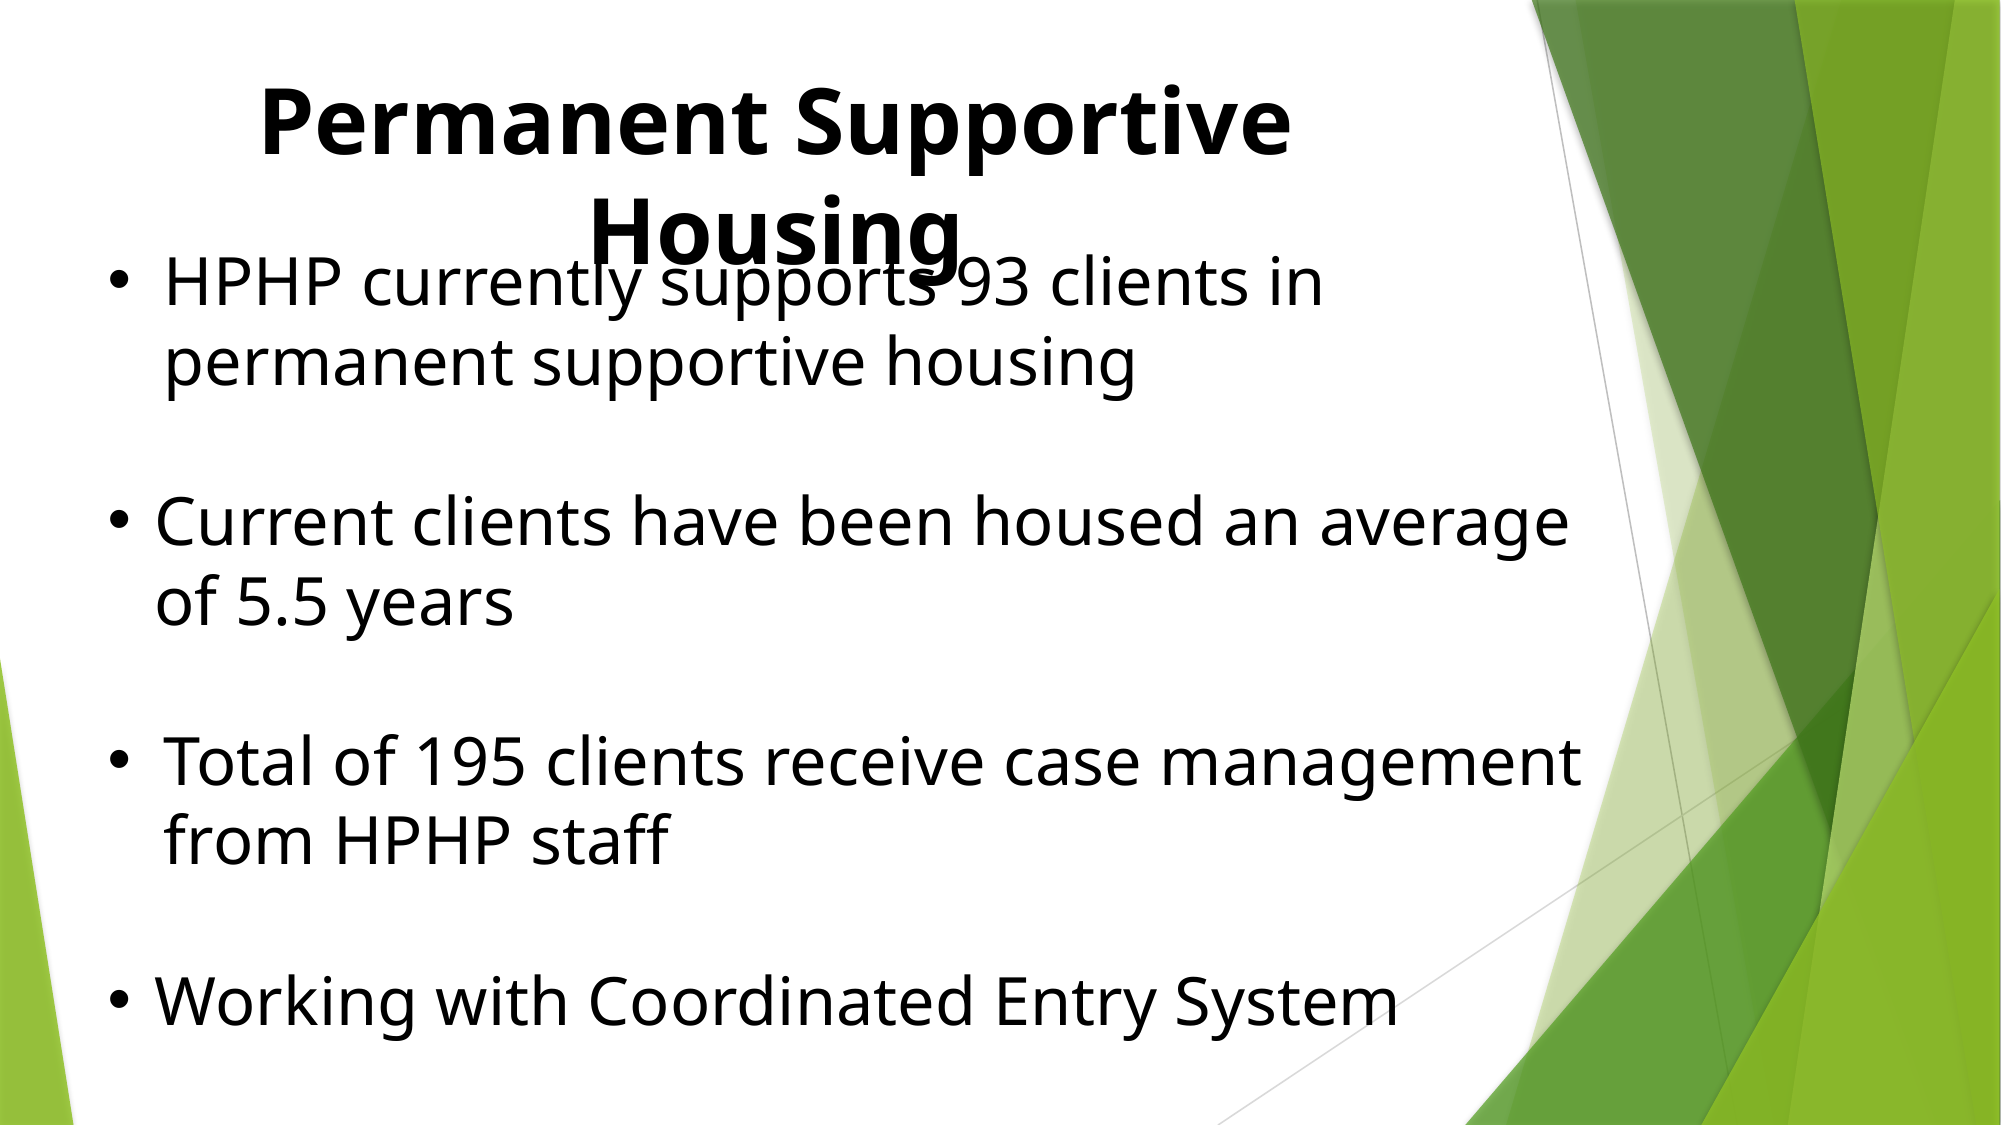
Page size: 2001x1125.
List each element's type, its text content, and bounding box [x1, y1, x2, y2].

text_box Permanent Supportive Housing [93, 55, 1459, 231]
text_box HPHP currently supports 93 clients in permanent supportive housing Current clients have been housed an average of 5.5 years Total of 195 clients receive case management from HPHP staff Working with Coordinated Entry System [92, 231, 1633, 1125]
